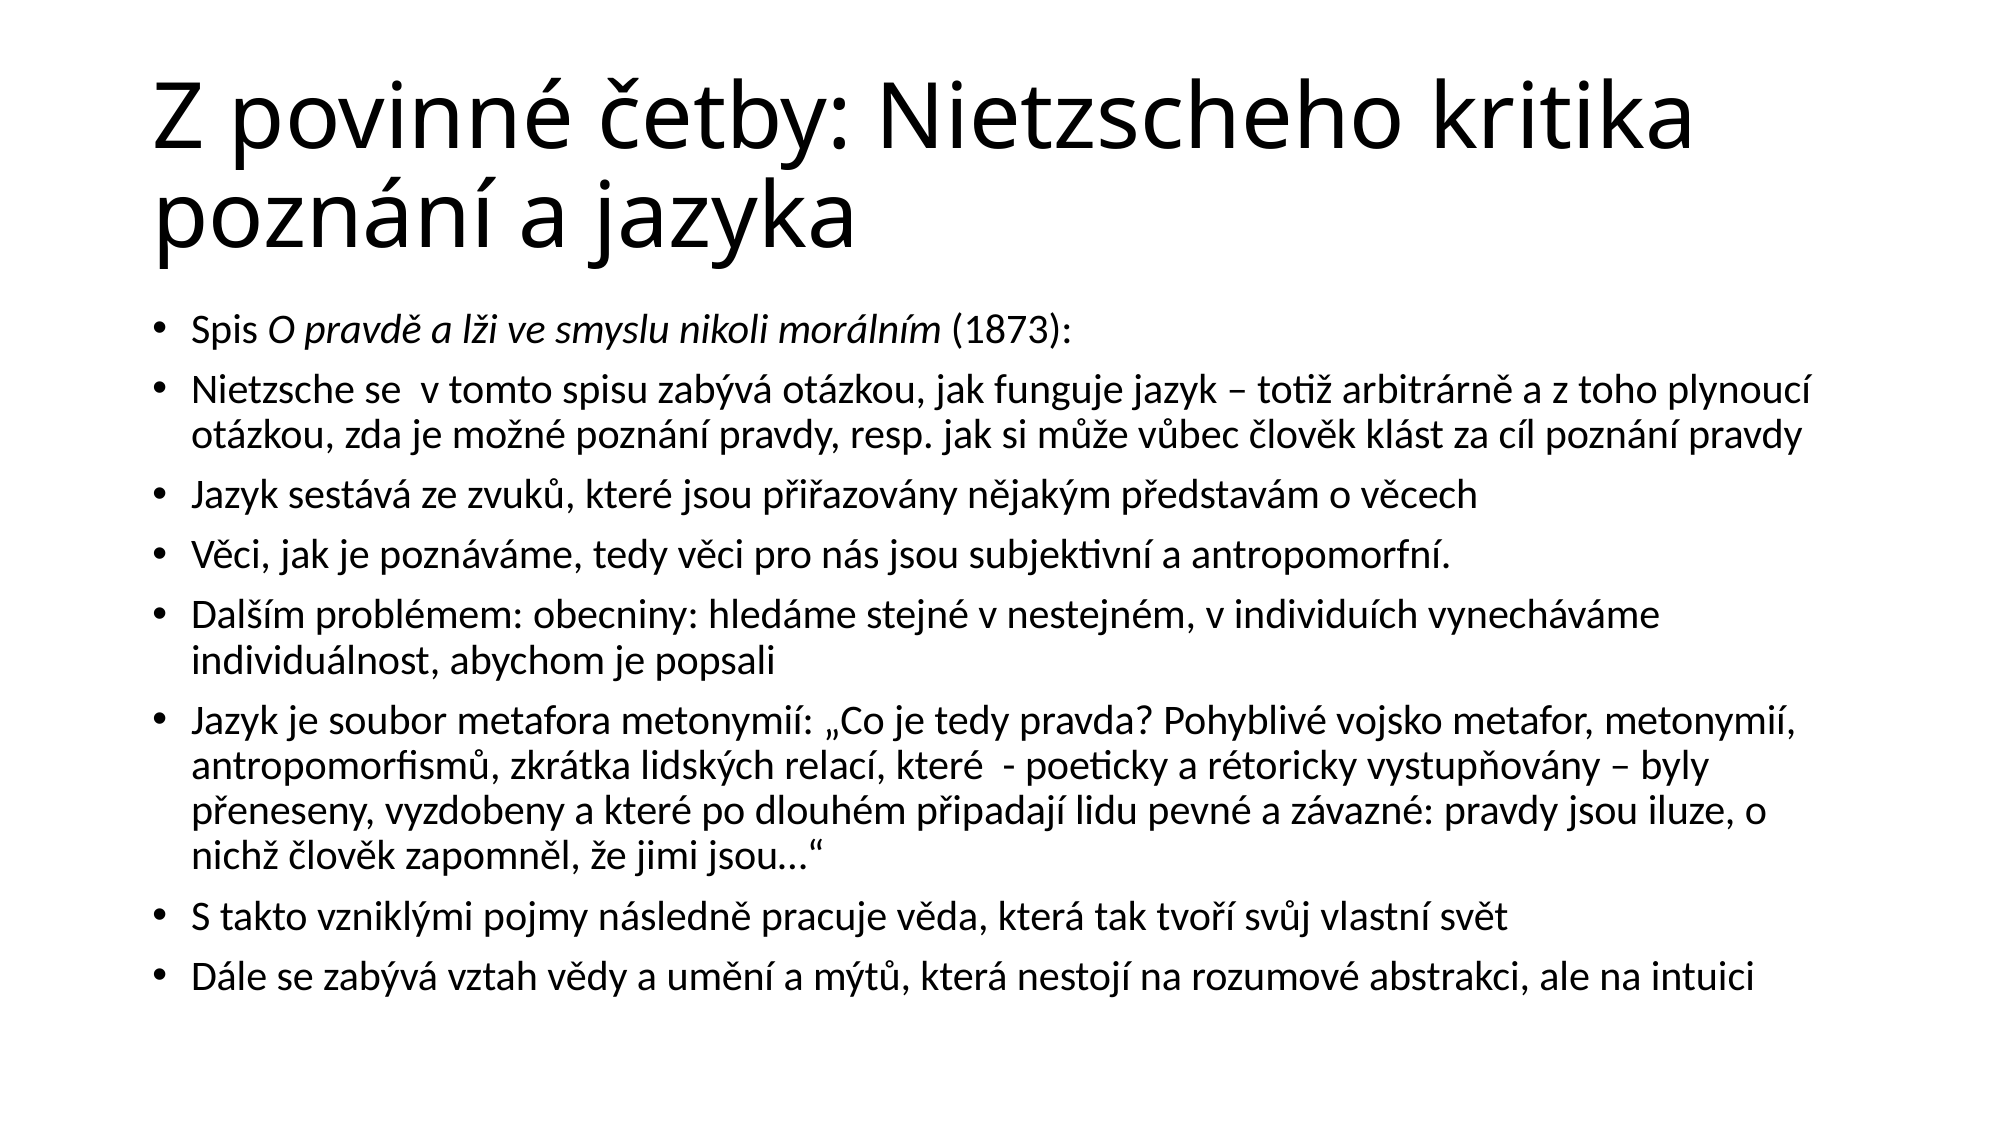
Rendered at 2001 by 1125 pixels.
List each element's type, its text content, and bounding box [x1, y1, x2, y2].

title Z povinné četby: Nietzscheho kritika poznání a jazyka [137, 59, 1863, 278]
list Spis O pravdě a lži ve smyslu nikoli morálním (1873): Nietzsche se v tomto spisu zabývá otázkou, jak funguje jazyk – totiž arbitrárně a z toho plynoucí otázkou, zda je možné poznání pravdy, resp. jak si může vůbec člověk klást za cíl poznání pravdy Jazyk sestává ze zvuků, které jsou přiřazovány nějakým představám o věcech Věci, jak je poznáváme, tedy věci pro nás jsou subjektivní a antropomorfní. Dalším problémem: obecniny: hledáme stejné v nestejném, v individuích vynecháváme individuálnost, abychom je popsali Jazyk je soubor metafora metonymií: „Co je tedy pravda? Pohyblivé vojsko metafor, metonymií, antropomorfismů, zkrátka lidských relací, které - poeticky a rétoricky vystupňovány – byly přeneseny, vyzdobeny a které po dlouhém připadají lidu pevné a závazné: pravdy jsou iluze, o nichž člověk zapomněl, že jimi jsou…“ S takto vzniklými pojmy následně pracuje věda, která tak tvoří svůj vlastní svět Dále se zabývá vztah vědy a umění a mýtů, která nestojí na rozumové abstrakci, ale na intuici [137, 299, 1863, 1014]
